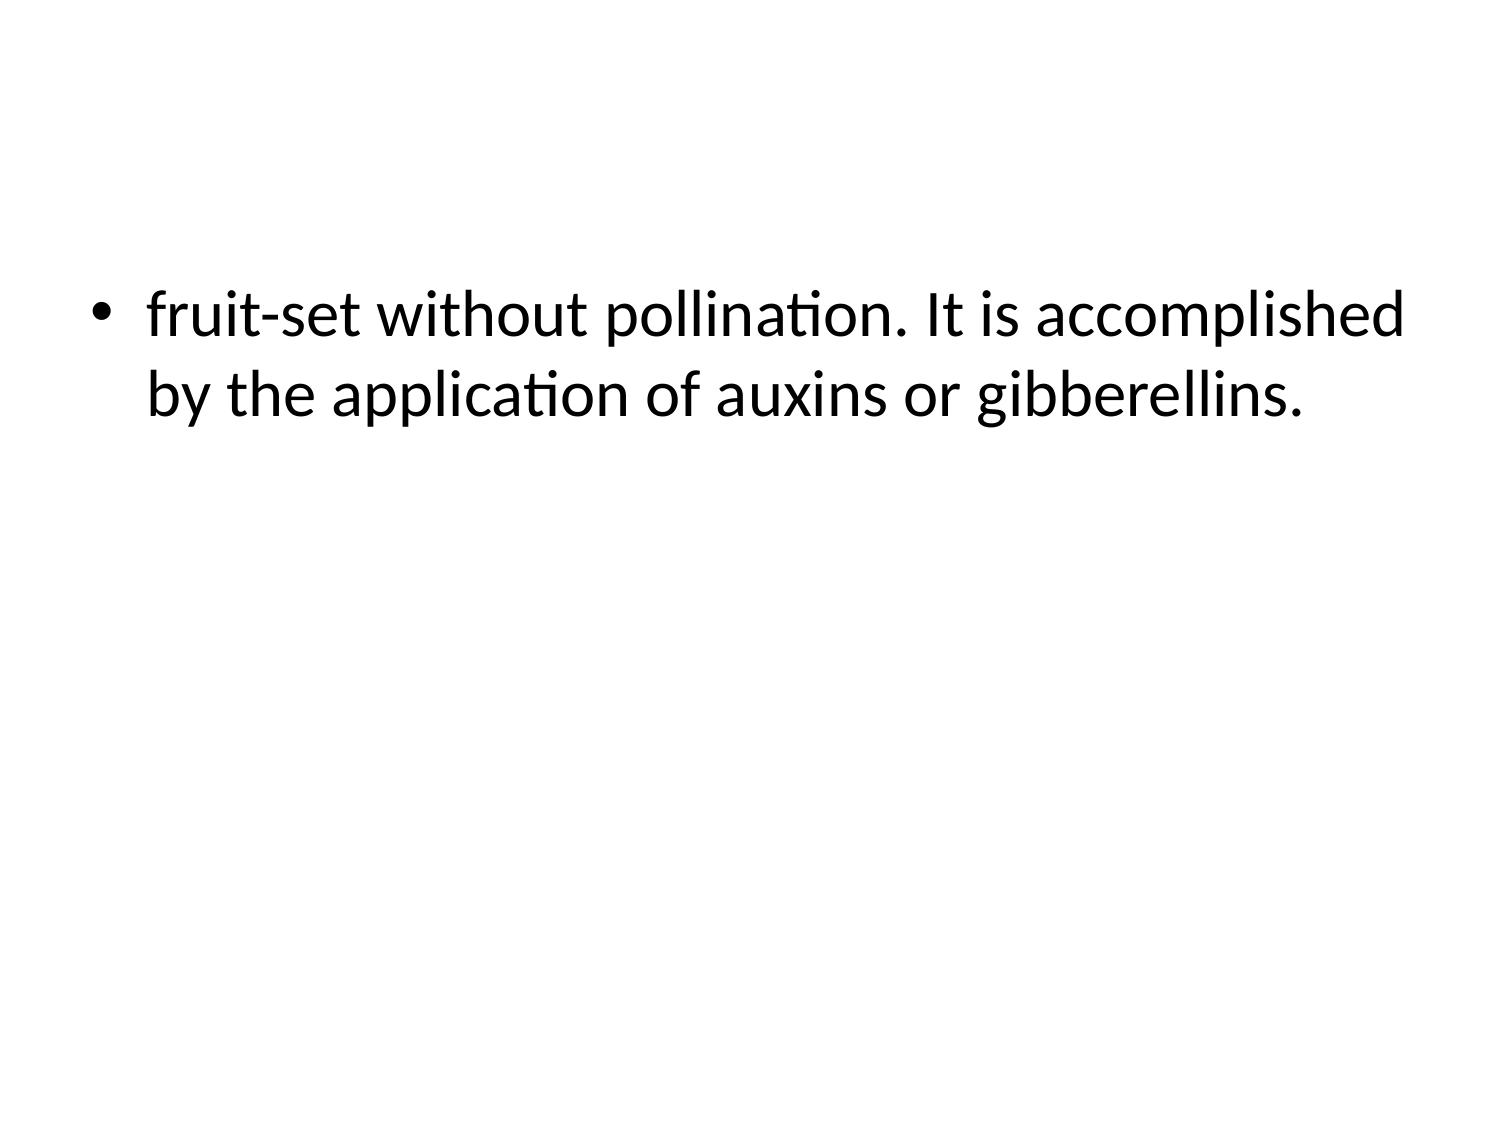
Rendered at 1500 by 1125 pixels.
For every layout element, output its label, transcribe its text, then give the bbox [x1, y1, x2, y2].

list fruit-set without pollination. It is accomplished by the application of auxins or gibberellins. [75, 262, 1425, 1005]
